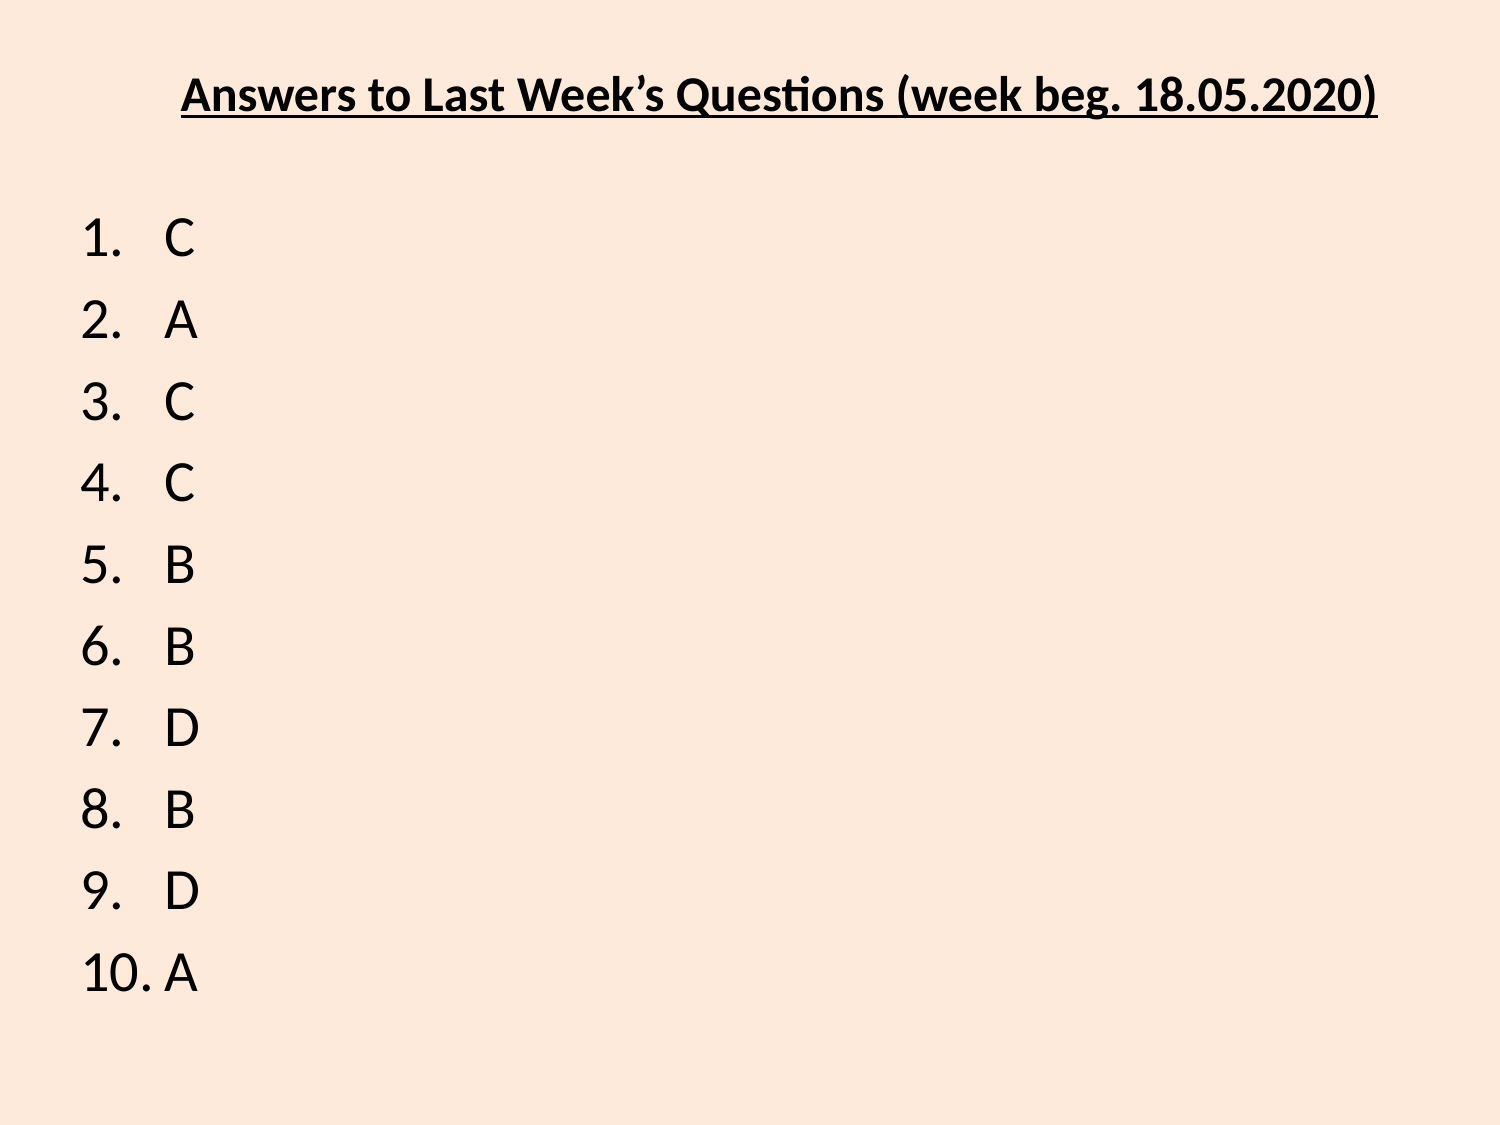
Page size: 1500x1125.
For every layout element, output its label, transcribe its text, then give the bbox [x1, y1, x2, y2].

list C A C C B B D B D A [64, 190, 1415, 1101]
text_box Answers to Last Week’s Questions (week beg. 18.05.2020) [17, 54, 1500, 190]
